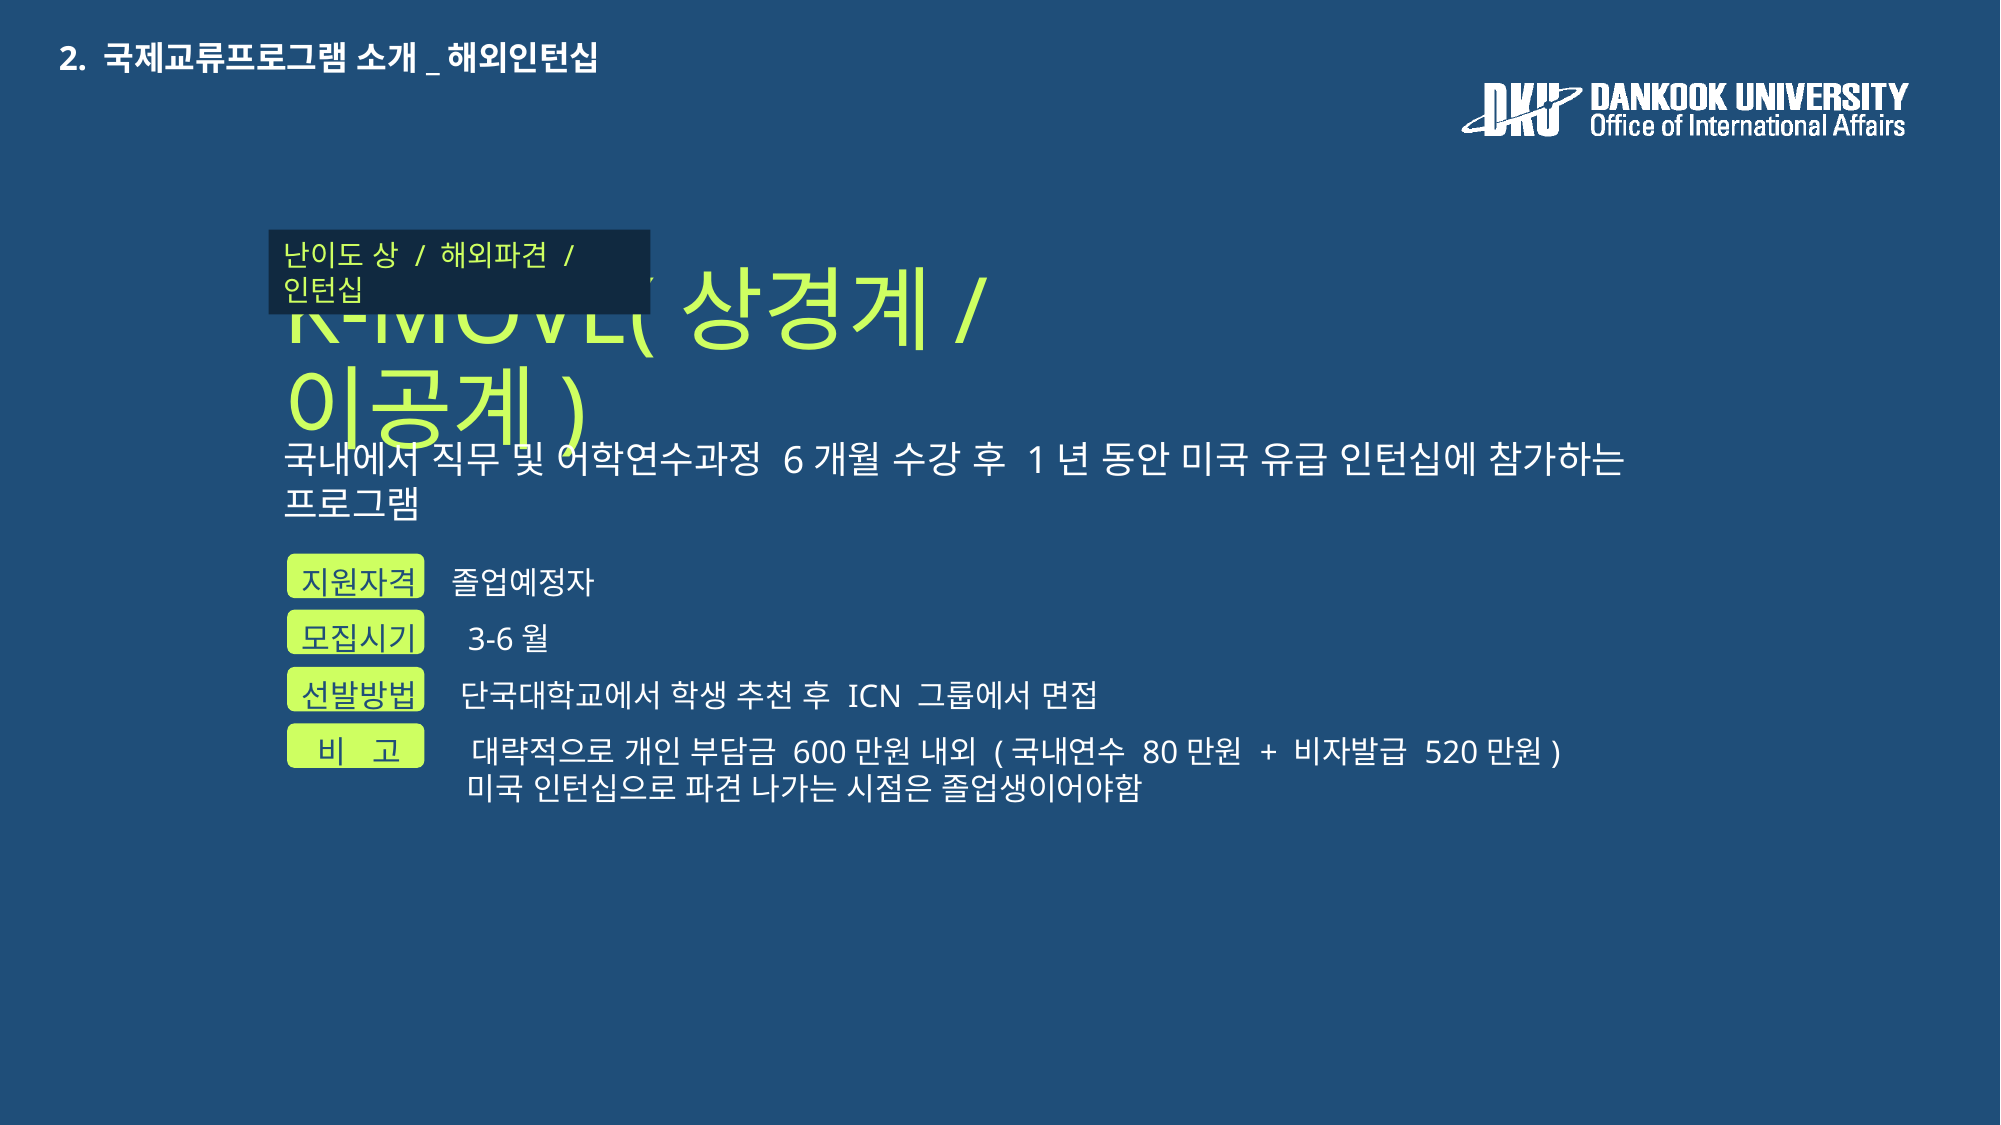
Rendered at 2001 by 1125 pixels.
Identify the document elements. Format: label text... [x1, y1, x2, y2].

picture [1460, 82, 1911, 137]
text_box 국내에서 직무 및 어학연수과정 6개월 수강 후 1년 동안 미국 유급 인턴십에 참가하는 프로그램 [268, 429, 1695, 534]
text_box 난이도 상 / 해외파견 / 인턴십 [268, 229, 651, 315]
text_box 지원자격 졸업예정자 모집시기 3-6월 선발방법 단국대학교에서 학생 추천 후 ICN 그룹에서 면접 비 고 대략적으로 개인 부담금 600만원 내외 (국내연수 80만원 + 비자발급 520만원) 미국 인턴십으로 파견 나가는 시점은 졸업생이어야함 [287, 537, 1713, 815]
text_box 2. 국제교류프로그램 소개_해외인턴십 [47, 36, 679, 81]
text_box K-MOVE(상경계/이공계) [268, 254, 1273, 429]
